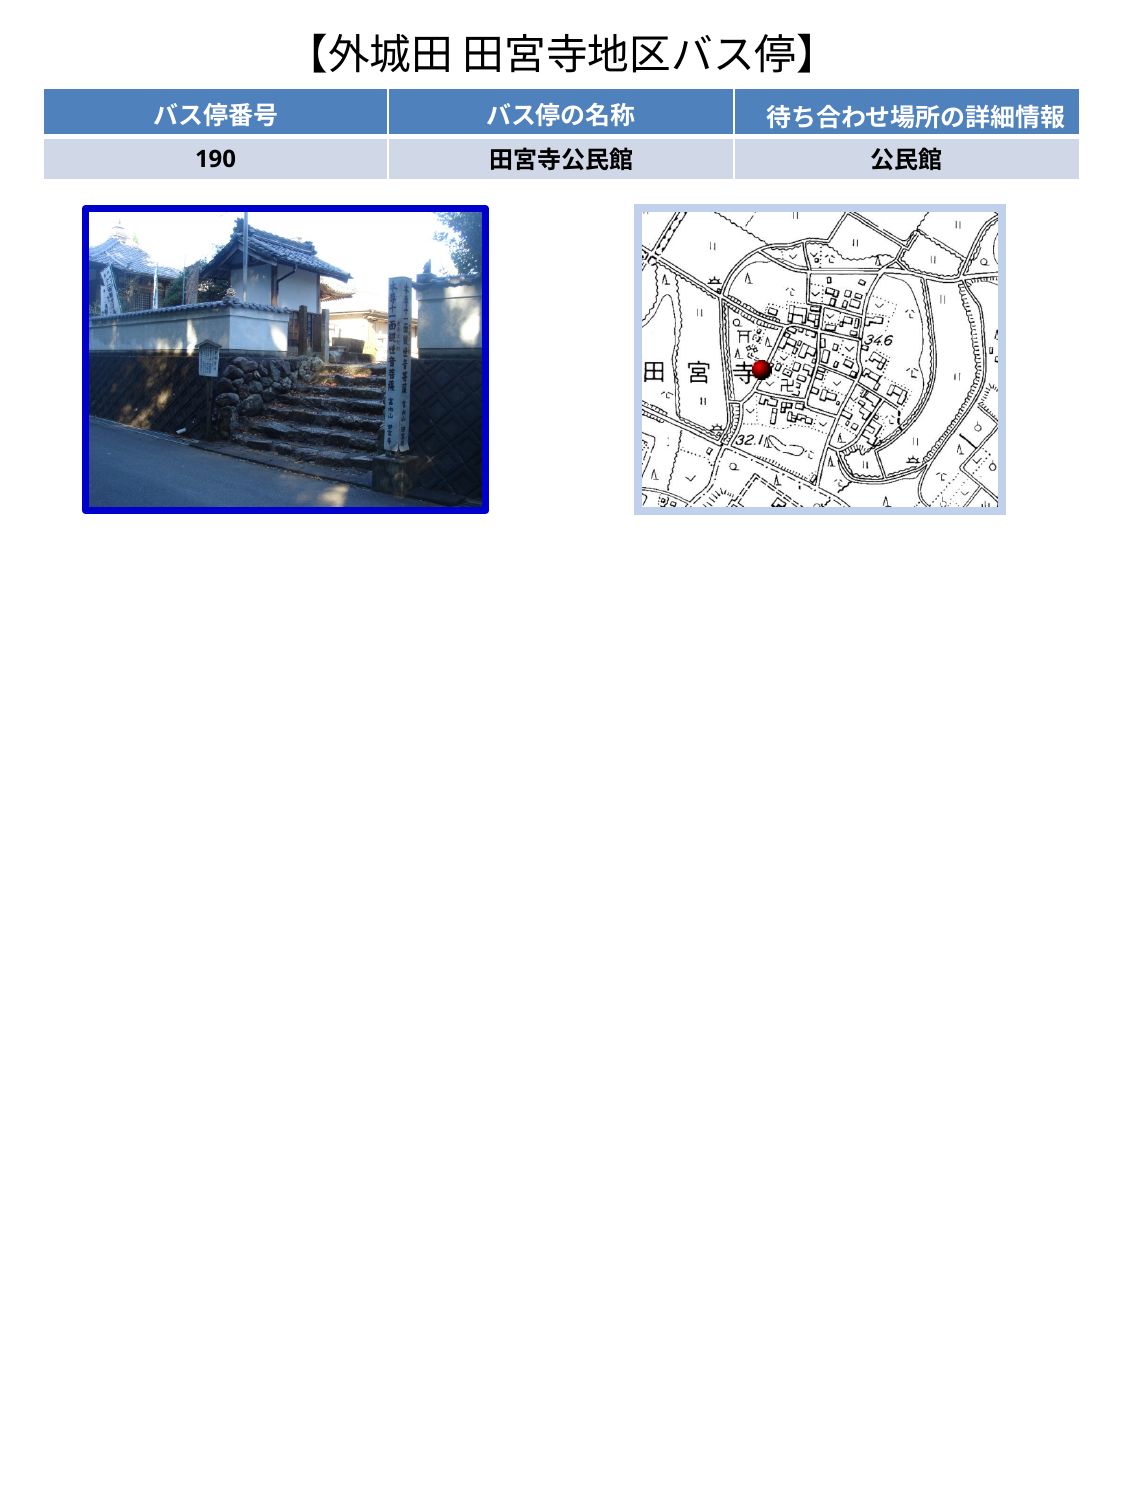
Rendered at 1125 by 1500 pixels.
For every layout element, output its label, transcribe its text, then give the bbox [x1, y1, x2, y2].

table_cell 田宮寺公民館 [389, 139, 733, 179]
table_header 待ち合わせ場所の詳細情報 [735, 89, 1079, 134]
table_header バス停番号 [44, 89, 387, 134]
title 【外城田 田宮寺地区バス停】 [0, 17, 1125, 89]
table_cell 190 [44, 139, 387, 179]
table_header バス停の名称 [389, 89, 733, 134]
table_cell 公民館 [735, 139, 1079, 179]
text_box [88, 211, 999, 508]
